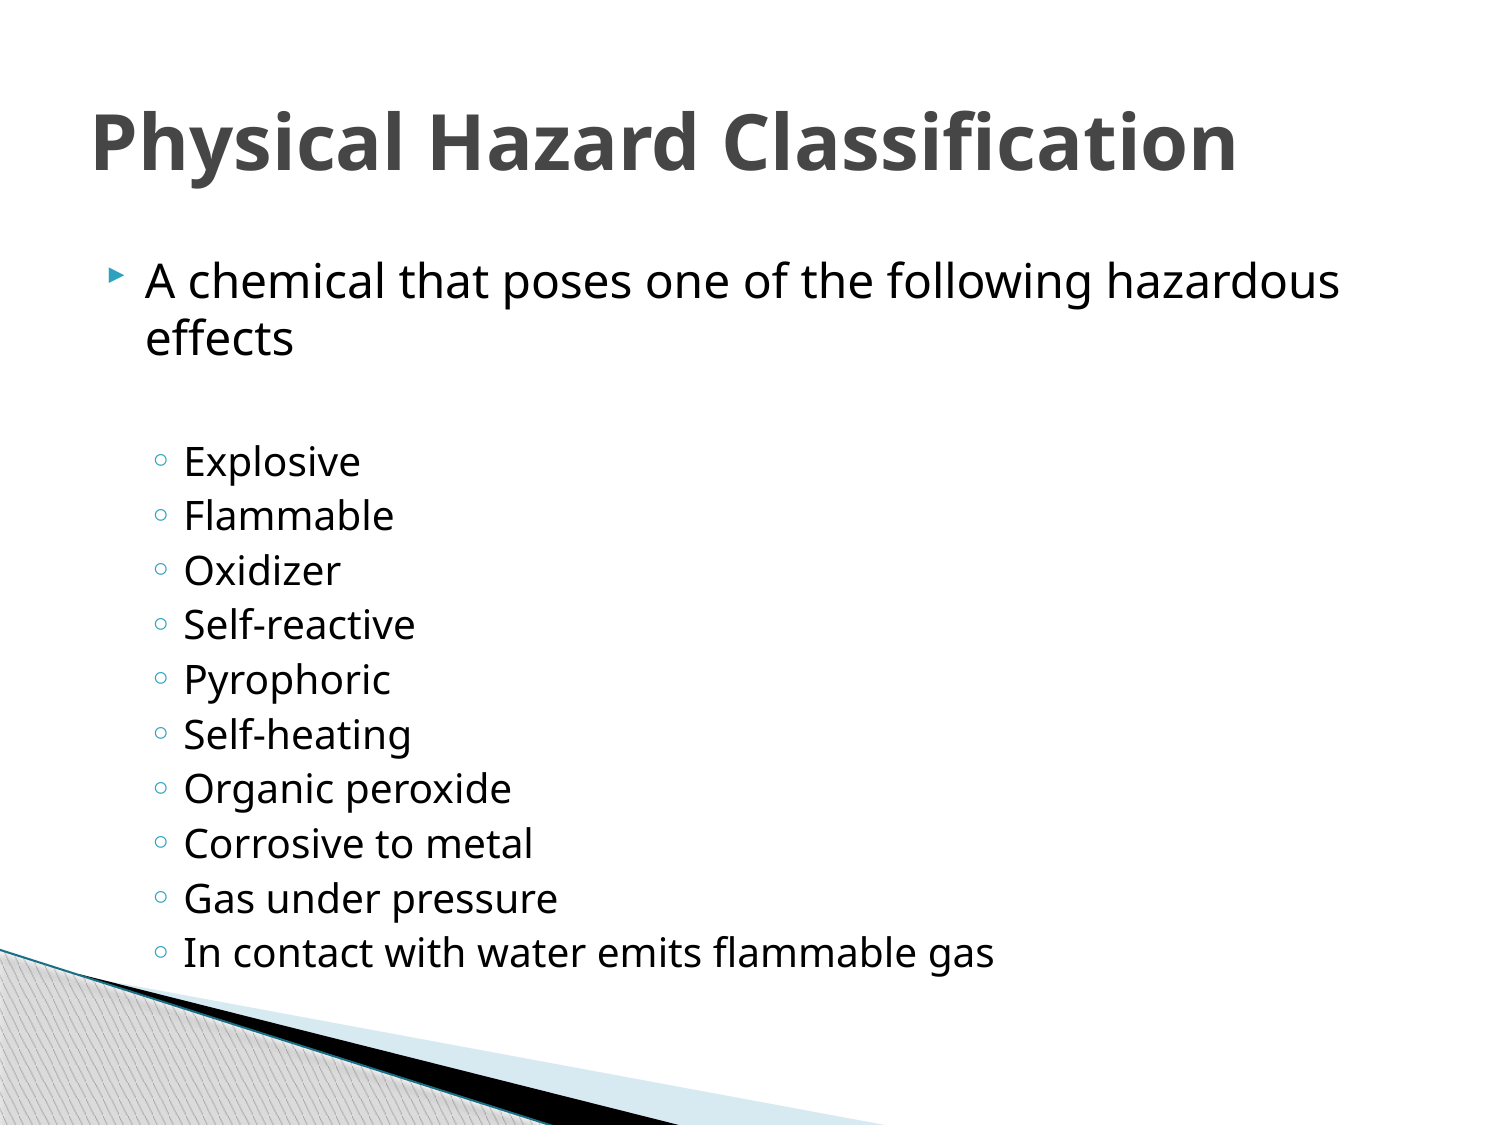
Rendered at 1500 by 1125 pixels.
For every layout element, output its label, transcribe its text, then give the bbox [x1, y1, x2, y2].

title Physical Hazard Classification [75, 45, 1425, 233]
list A chemical that poses one of the following hazardous effects Explosive Flammable Oxidizer Self-reactive Pyrophoric Self-heating Organic peroxide Corrosive to metal Gas under pressure In contact with water emits flammable gas [75, 243, 1425, 986]
